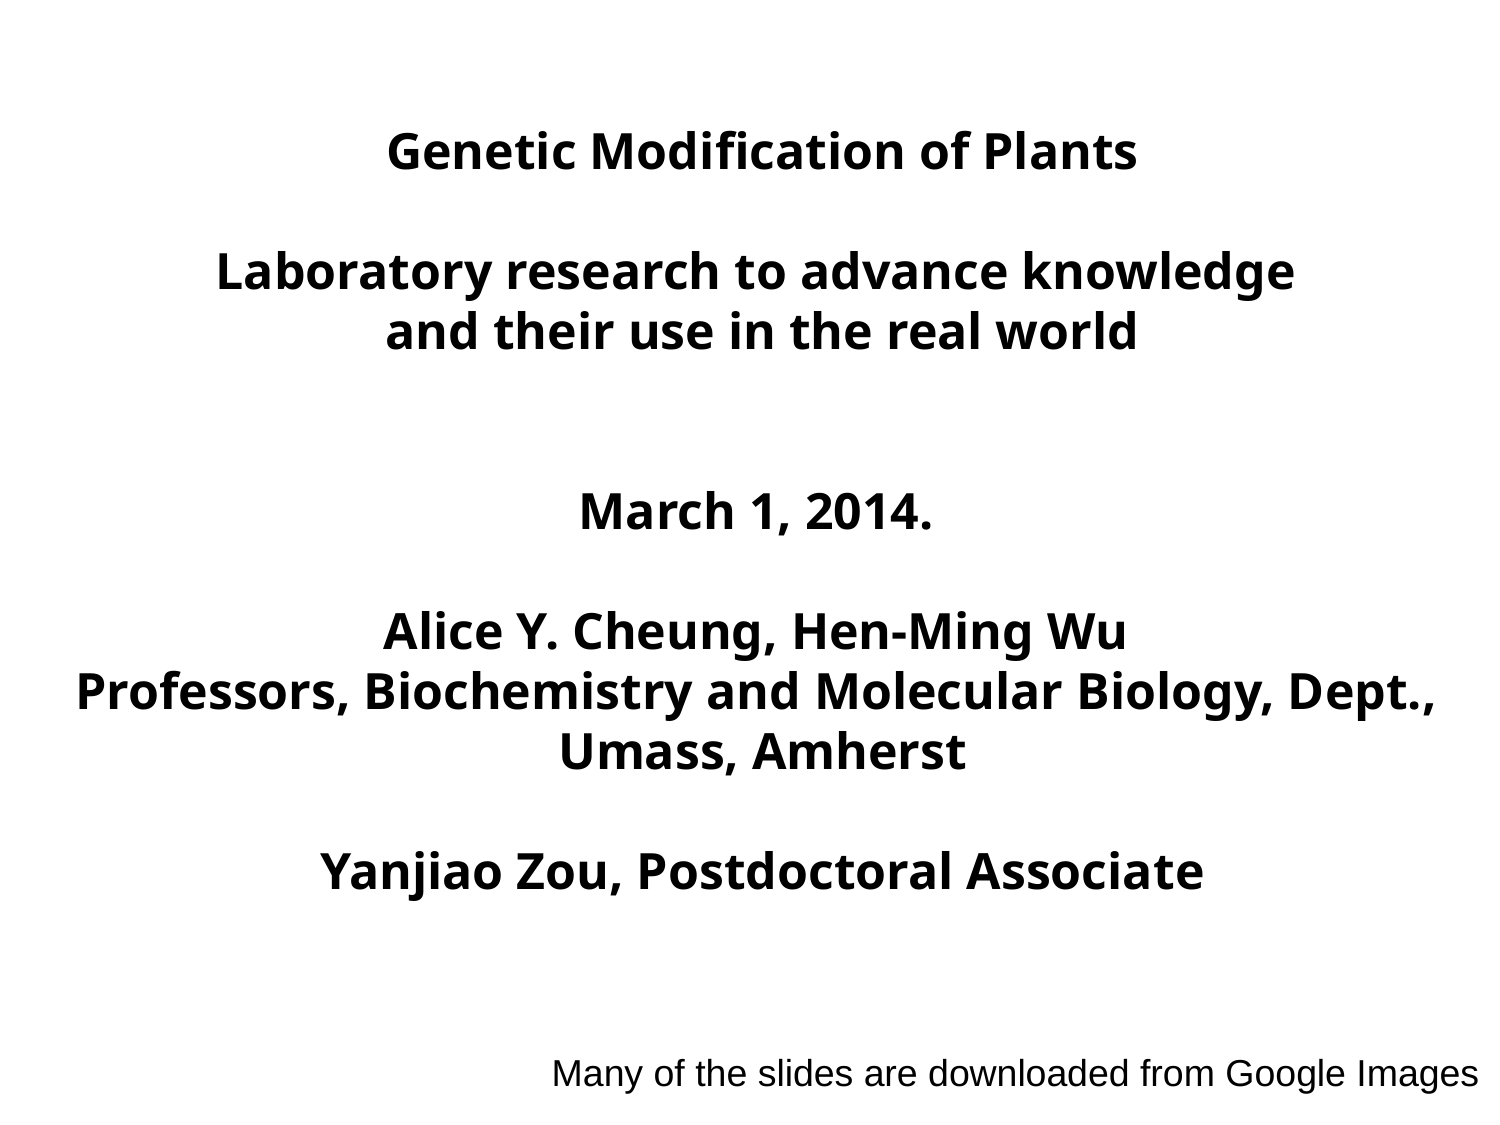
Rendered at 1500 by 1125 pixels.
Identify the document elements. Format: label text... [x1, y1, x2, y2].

text_box Genetic Modification of Plants Laboratory research to advance knowledge and their use in the real world March 1, 2014. Alice Y. Cheung, Hen-Ming Wu Professors, Biochemistry and Molecular Biology, Dept., Umass, Amherst Yanjiao Zou, Postdoctoral Associate [60, 112, 1465, 1028]
text_box Many of the slides are downloaded from Google Images [536, 1041, 1495, 1101]
